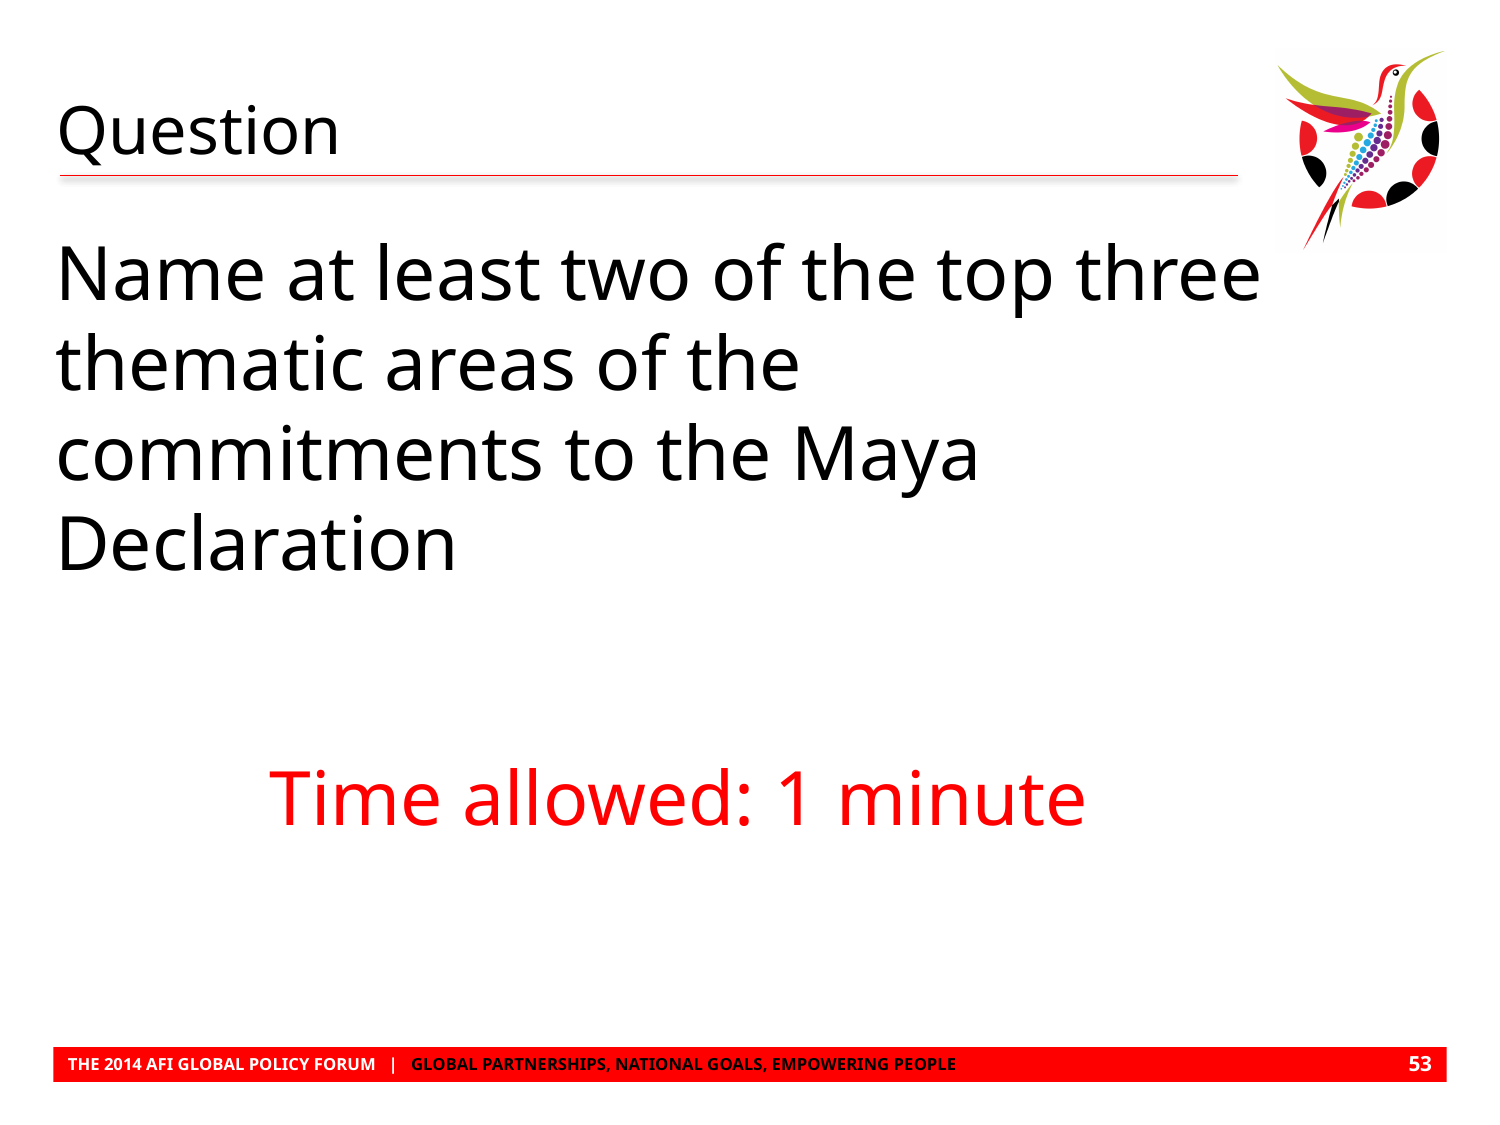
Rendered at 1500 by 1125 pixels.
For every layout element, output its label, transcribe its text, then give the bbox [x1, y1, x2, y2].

title Question [41, 47, 1118, 211]
slide_number 52 [1389, 1043, 1447, 1073]
picture [1275, 48, 1447, 253]
list Name at least two of the top three thematic areas of the commitments to the Maya Declaration Time allowed: 1 minute [40, 217, 1311, 926]
footer THE 2014 AFI GLOBAL POLICY FORUM | GLOBAL PARTNERSHIPS, NATIONAL GOALS, EMPOWERING PEOPLE [53, 1046, 1184, 1087]
